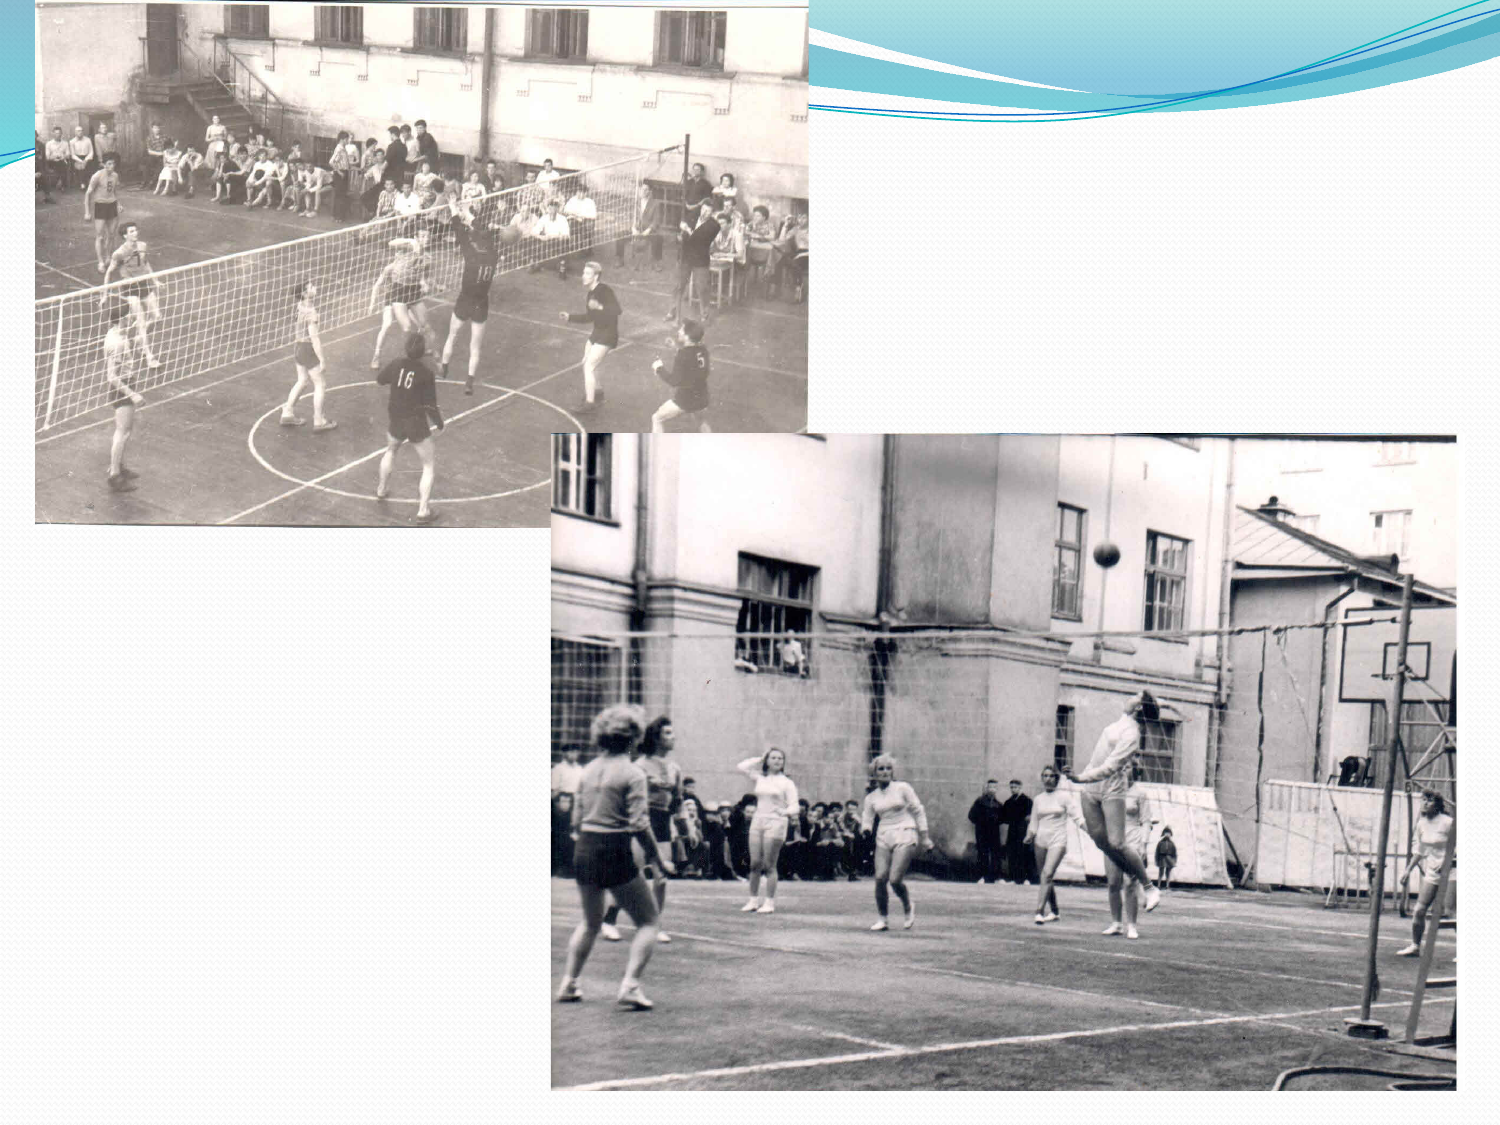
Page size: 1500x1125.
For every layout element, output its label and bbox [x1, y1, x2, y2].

picture [550, 433, 1466, 1091]
list [34, 0, 809, 528]
